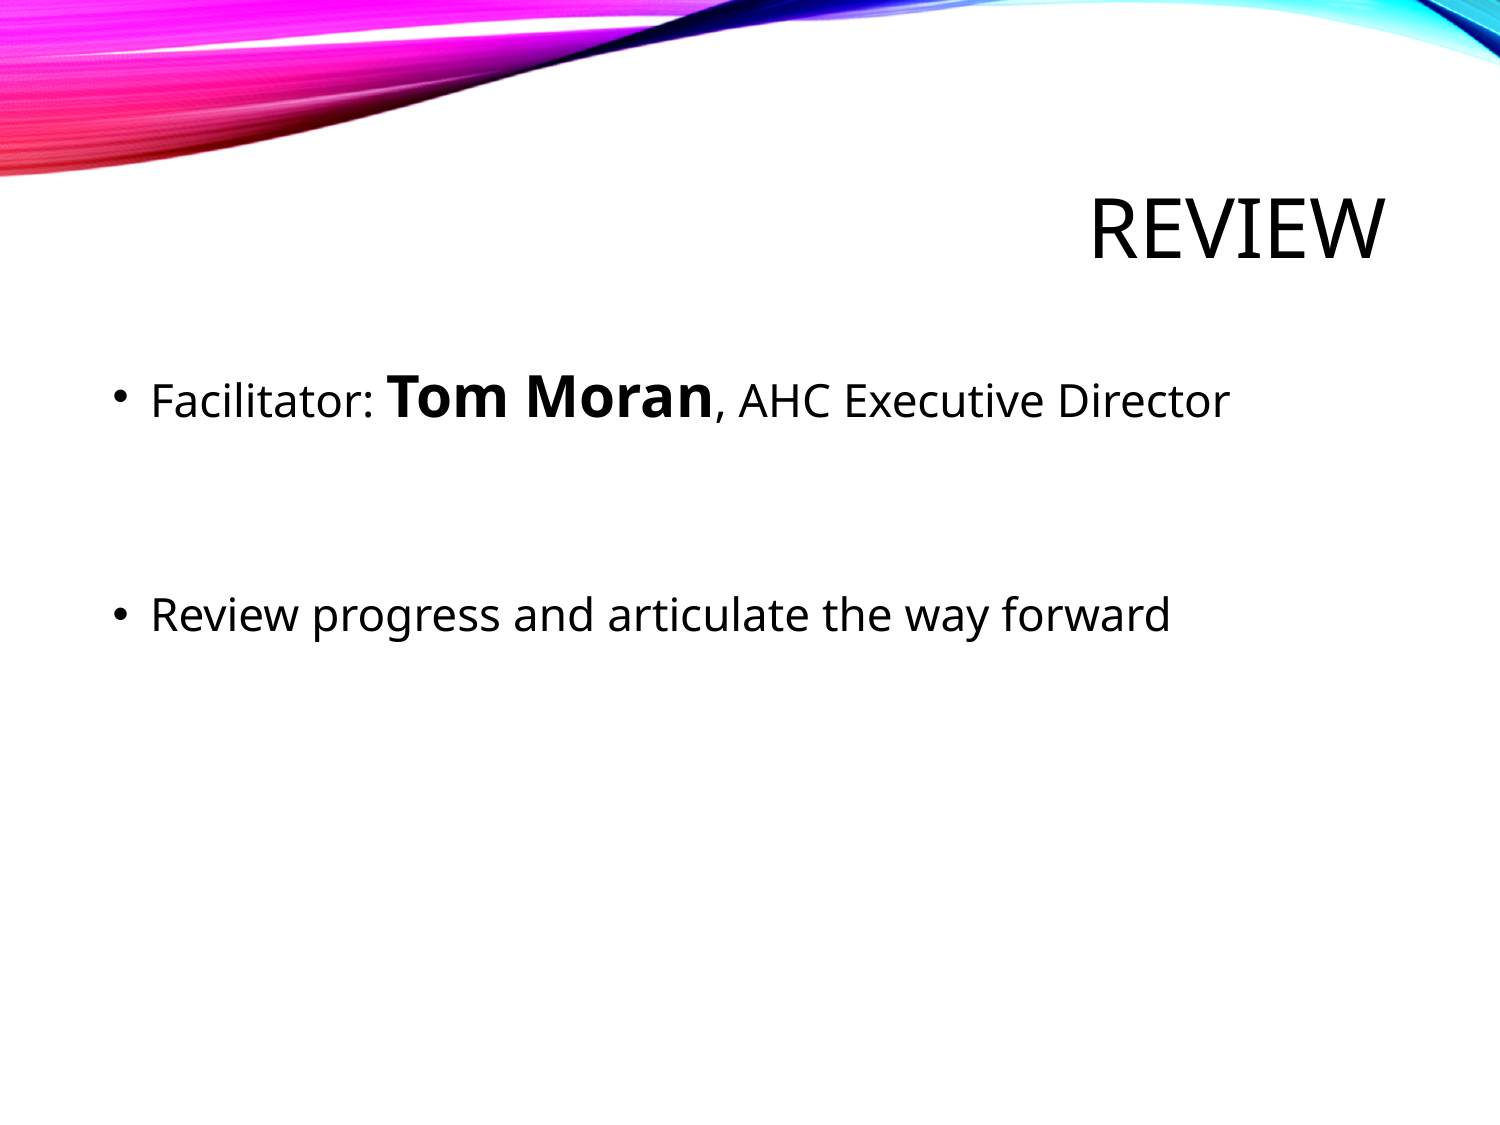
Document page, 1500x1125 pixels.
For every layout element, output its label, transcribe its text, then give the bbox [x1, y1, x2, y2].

picture [0, 0, 1500, 178]
title review [356, 125, 1403, 338]
list Facilitator: Tom Moran, AHC Executive Director Review progress and articulate the way forward [97, 360, 1403, 1028]
